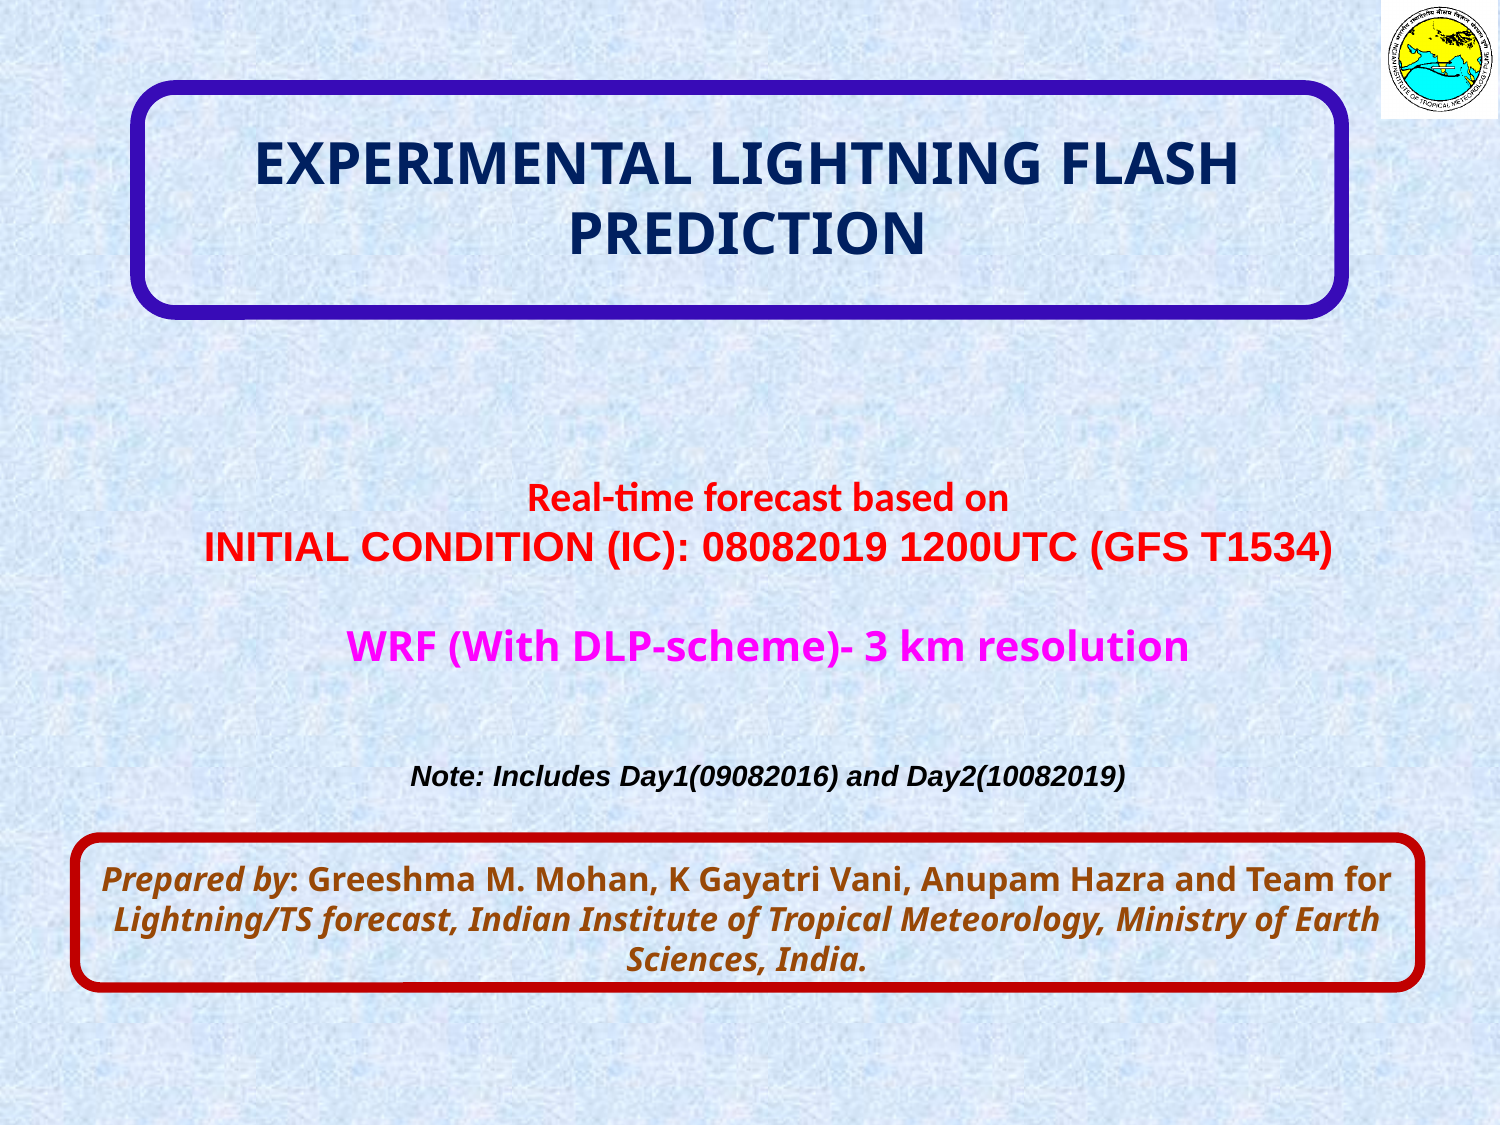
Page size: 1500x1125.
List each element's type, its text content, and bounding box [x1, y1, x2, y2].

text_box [137, 87, 1357, 313]
text_box Note: Includes Day1(09082016) and Day2(10082019) [87, 749, 1458, 800]
text_box Real-time forecast based on INITIAL CONDITION (IC): 08082019 1200UTC (GFS T1534) WRF (With DLP-scheme)- 3 km resolution [87, 462, 1450, 678]
picture [0, 0, 1500, 1125]
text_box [62, 837, 1433, 988]
